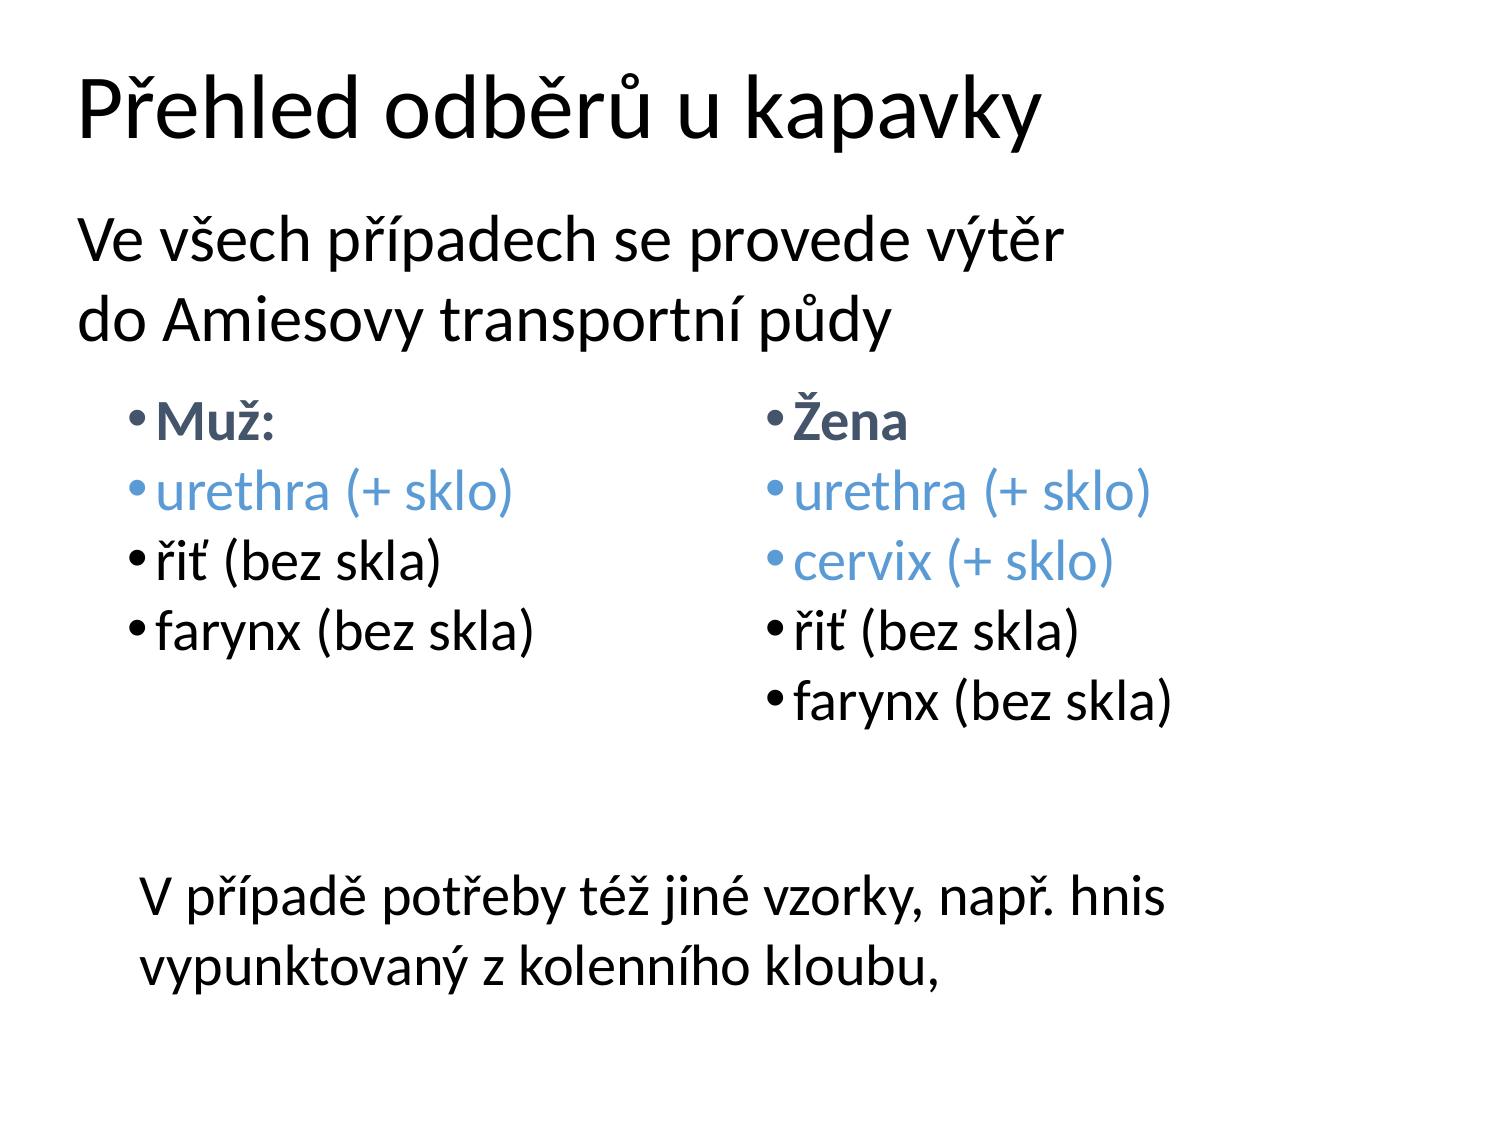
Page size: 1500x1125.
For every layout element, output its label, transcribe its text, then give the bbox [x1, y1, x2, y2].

title Přehled odběrů u kapavky [61, 45, 1337, 158]
list Muž: urethra (+ sklo) řiť (bez skla) farynx (bez skla) [112, 375, 738, 775]
text_box Ve všech případech se provede výtěr do Amiesovy transportní půdy [62, 187, 1163, 363]
text_box V případě potřeby též jiné vzorky, např. hnis vypunktovaný z kolenního kloubu, [125, 849, 1225, 1005]
list Žena urethra (+ sklo) cervix (+ sklo) řiť (bez skla) farynx (bez skla) [750, 375, 1375, 825]
